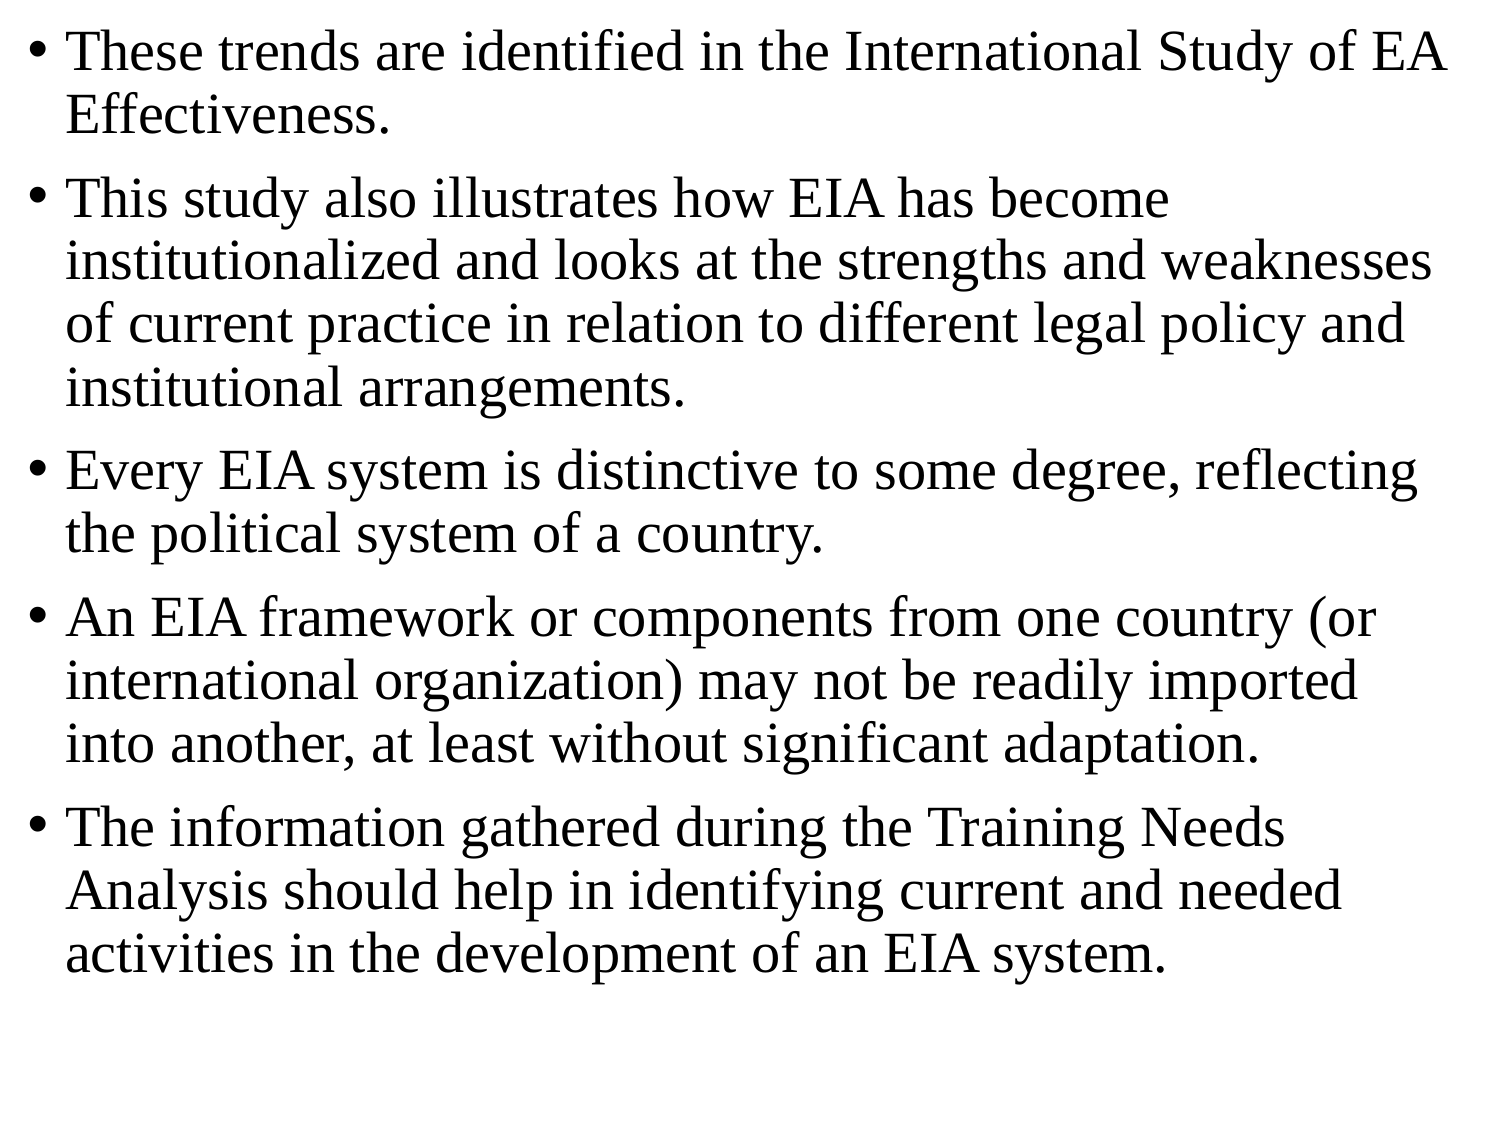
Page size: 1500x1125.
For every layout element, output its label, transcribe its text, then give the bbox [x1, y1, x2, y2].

list These trends are identified in the International Study of EA Effectiveness. This study also illustrates how EIA has become institutionalized and looks at the strengths and weaknesses of current practice in relation to different legal policy and institutional arrangements. Every EIA system is distinctive to some degree, reflecting the political system of a country. An EIA framework or components from one country (or international organization) may not be readily imported into another, at least without significant adaptation. The information gathered during the Training Needs Analysis should help in identifying current and needed activities in the development of an EIA system. [12, 12, 1475, 1100]
